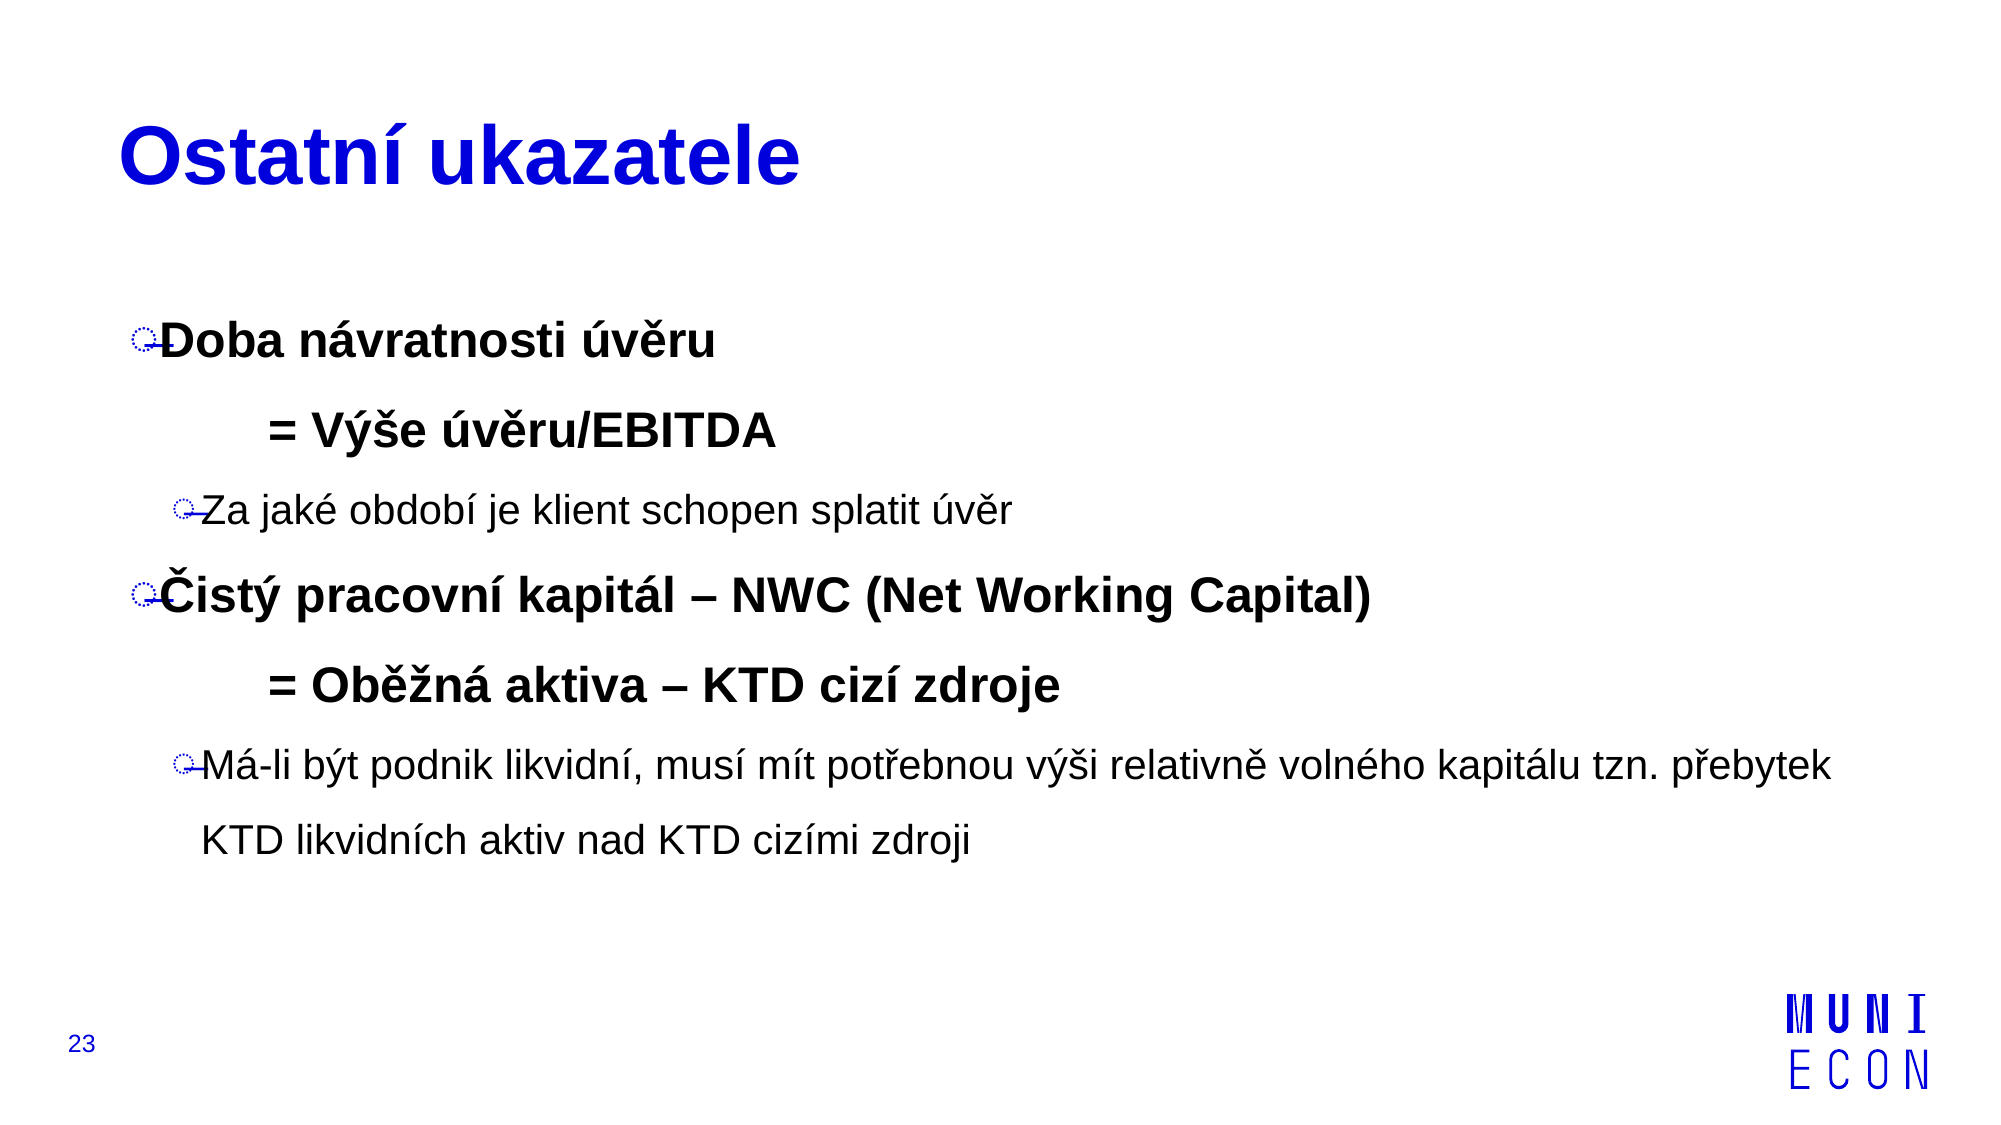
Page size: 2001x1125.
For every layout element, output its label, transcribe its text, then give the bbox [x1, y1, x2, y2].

title Ostatní ukazatele [118, 118, 1883, 193]
list Doba návratnosti úvěru = Výše úvěru/EBITDA Za jaké období je klient schopen splatit úvěr Čistý pracovní kapitál – NWC (Net Working Capital) = Oběžná aktiva – KTD cizí zdroje Má-li být podnik likvidní, musí mít potřebnou výši relativně volného kapitálu tzn. přebytek KTD likvidních aktiv nad KTD cizími zdroji [118, 277, 1883, 957]
slide_number 23 [67, 1021, 110, 1063]
